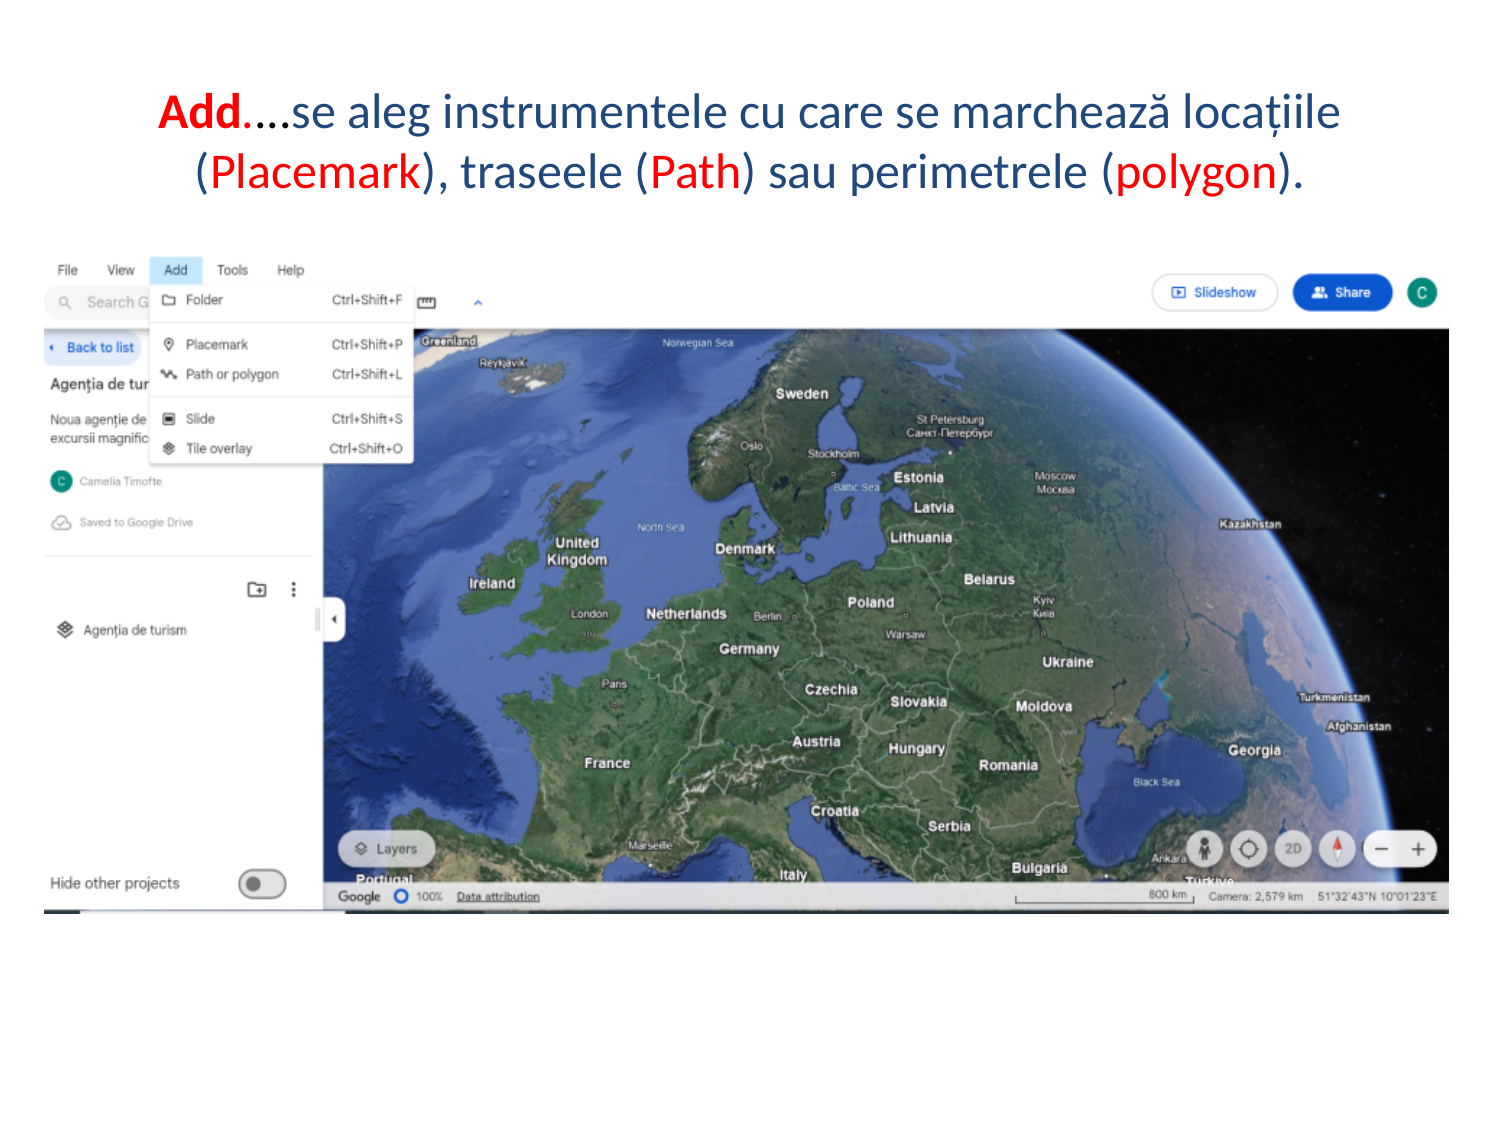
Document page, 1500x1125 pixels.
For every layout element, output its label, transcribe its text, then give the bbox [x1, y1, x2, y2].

title Add....se aleg instrumentele cu care se marchează locațiile (Placemark), traseele (Path) sau perimetrele (polygon). [75, 45, 1425, 233]
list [43, 252, 1450, 915]
